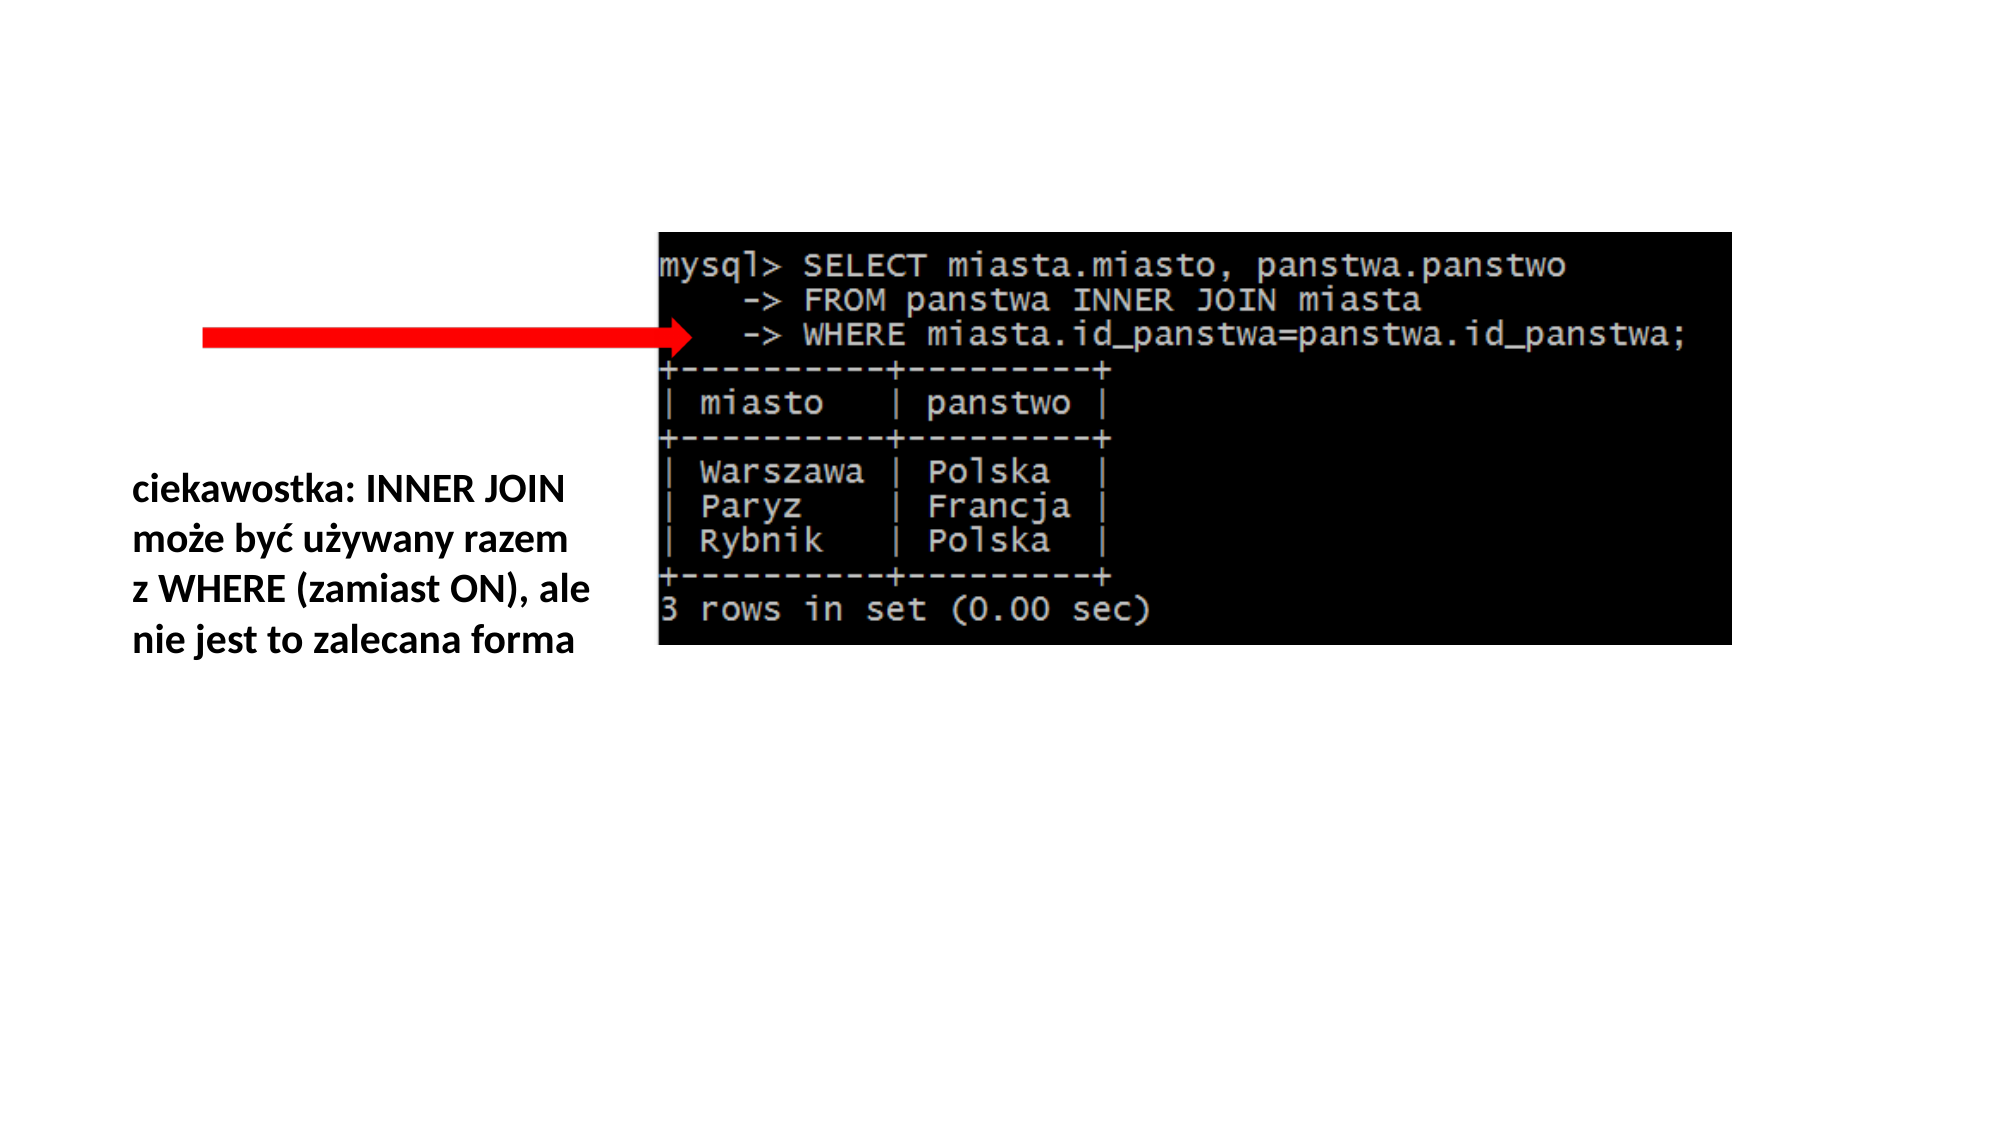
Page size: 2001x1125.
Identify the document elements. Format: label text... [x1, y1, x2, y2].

picture [201, 232, 1732, 645]
text_box ciekawostka: INNER JOIN może być używany razem z WHERE (zamiast ON), ale nie jest to zalecana forma [117, 453, 606, 669]
